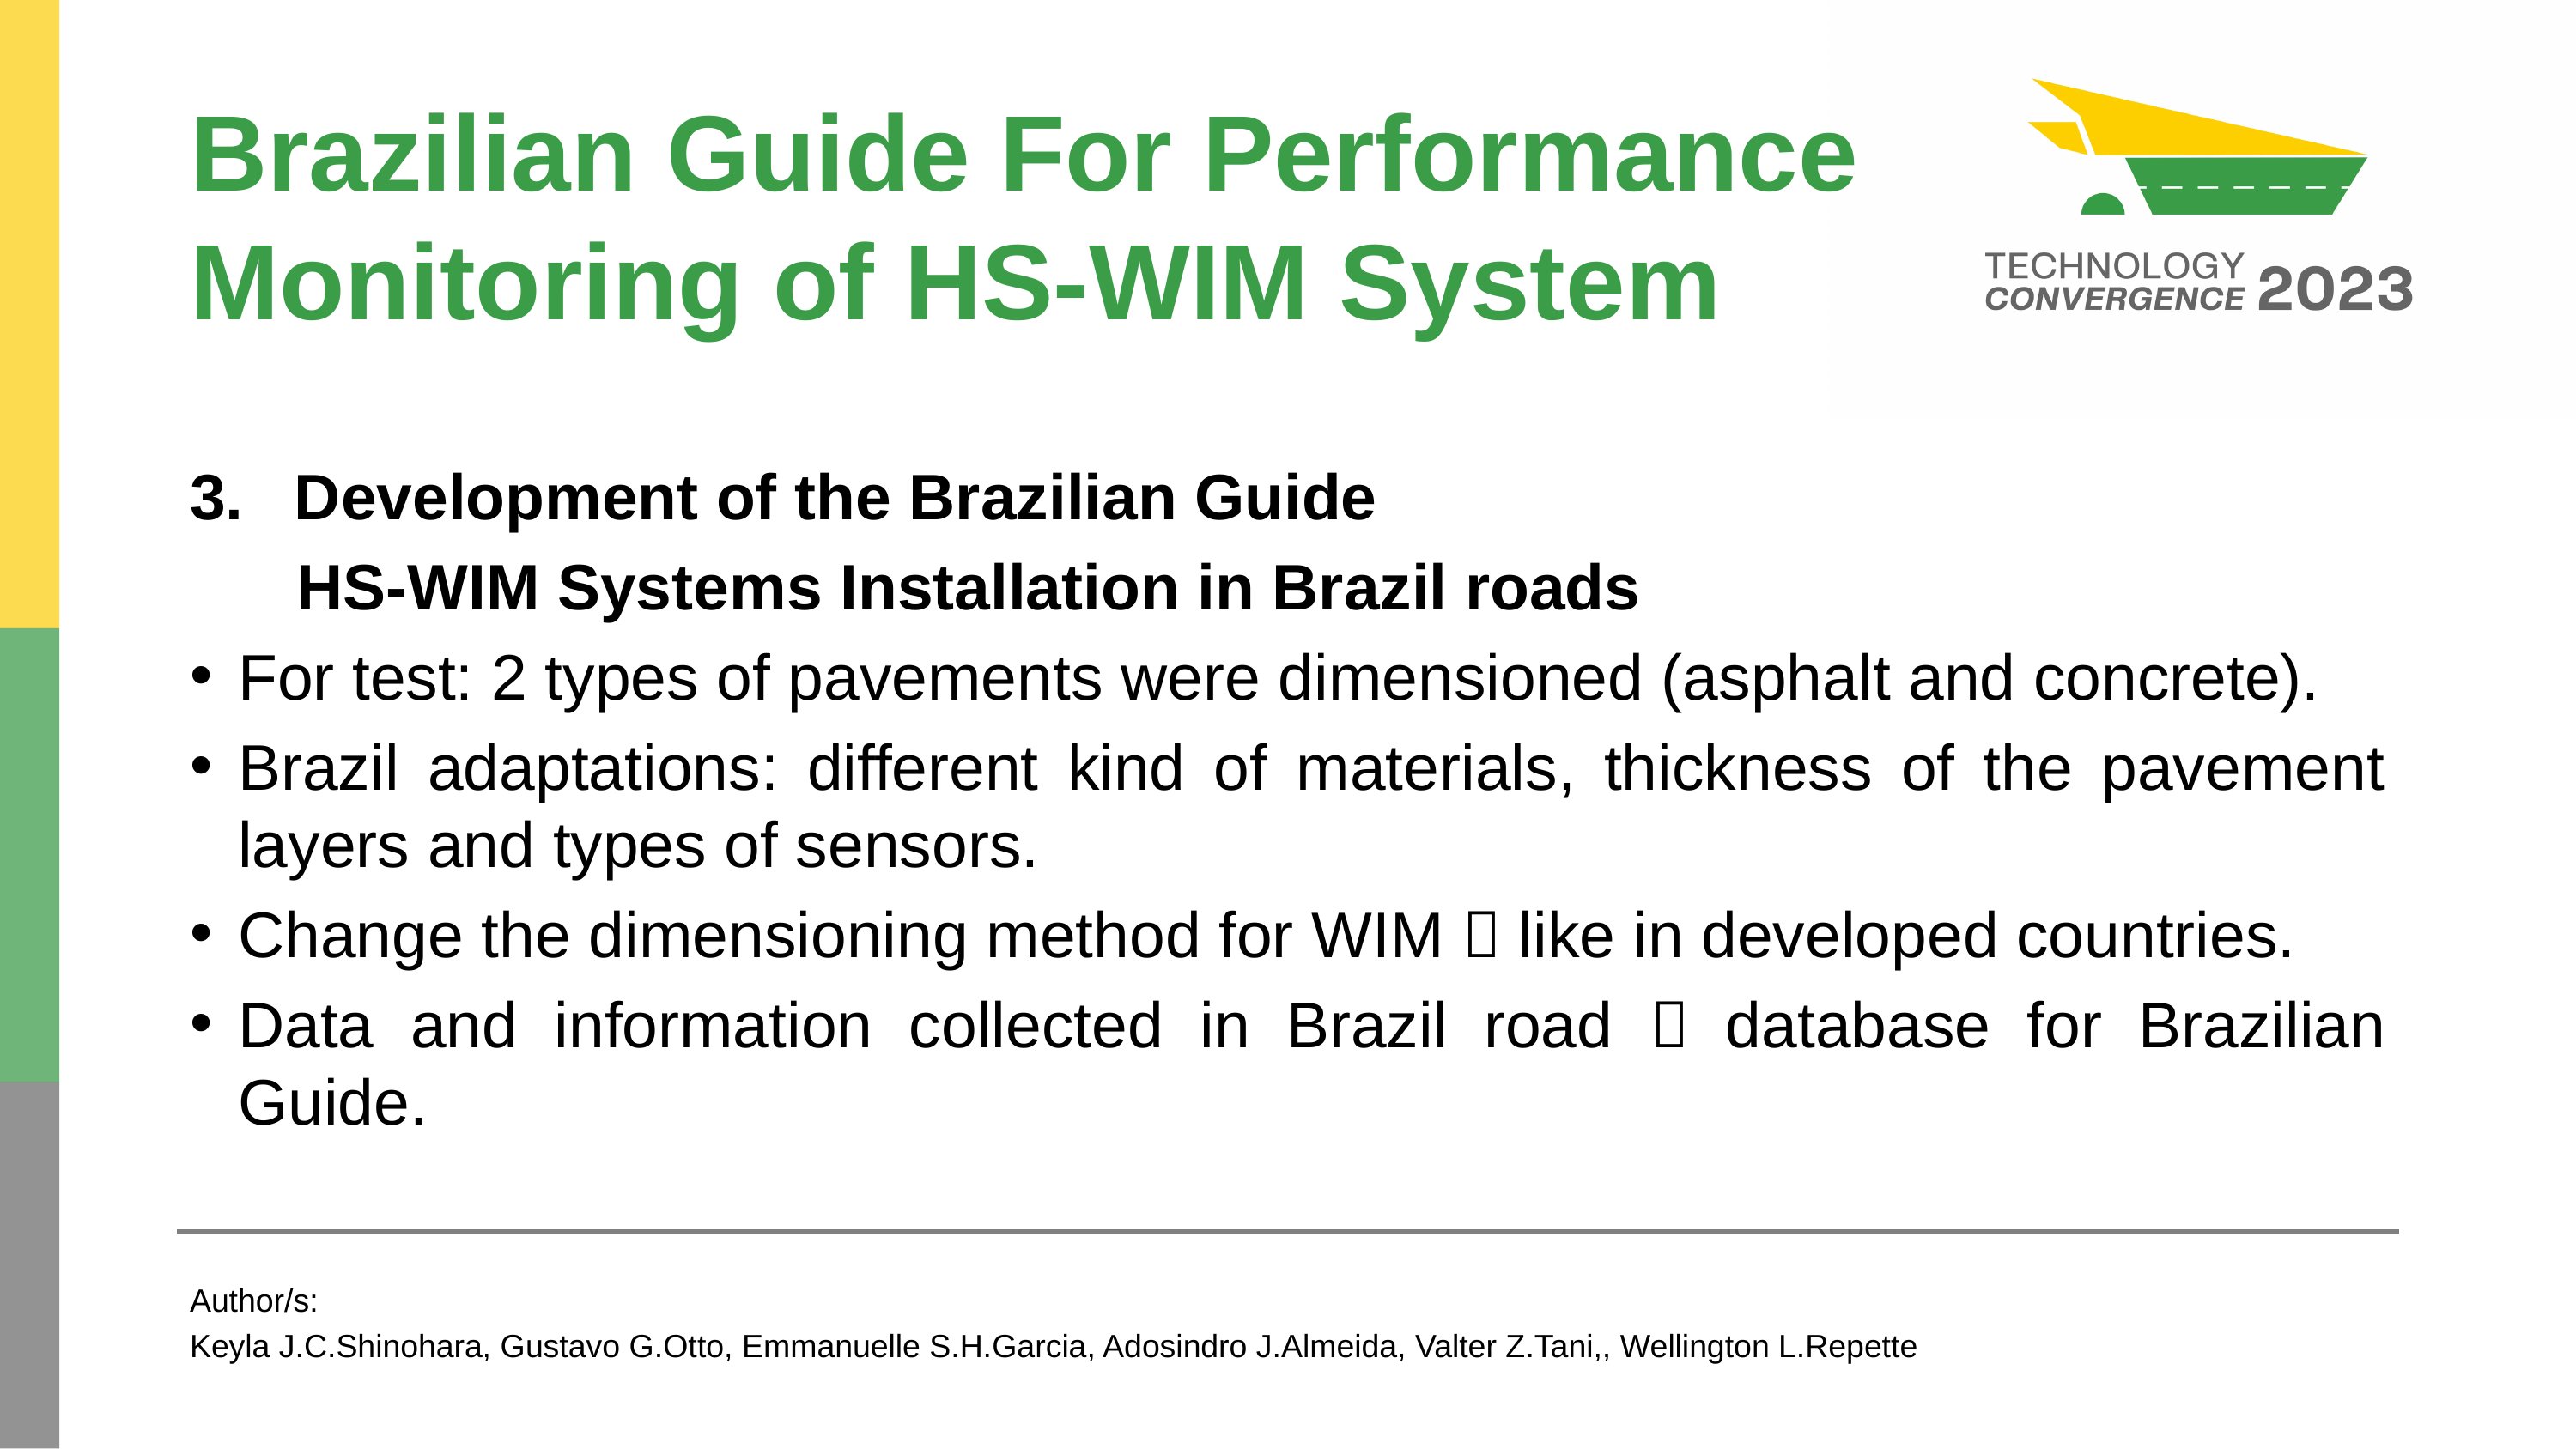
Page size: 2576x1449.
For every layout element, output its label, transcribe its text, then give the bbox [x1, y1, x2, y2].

list Author/s: Keyla J.C.Shinohara, Gustavo G.Otto, Emmanuelle S.H.Garcia, Adosindro J.Almeida, Valter Z.Tani,, Wellington L.Repette [177, 1274, 1937, 1414]
title Brazilian Guide For Performance Monitoring of HS-WIM System [177, 76, 1937, 329]
list Development of the Brazilian Guide HS-WIM Systems Installation in Brazil roads For test: 2 types of pavements were dimensioned (asphalt and concrete). Brazil adaptations: different kind of materials, thickness of the pavement layers and types of sensors. Change the dimensioning method for WIM  like in developed countries. Data and information collected in Brazil road  database for Brazilian Guide. [177, 359, 2399, 1201]
picture [1829, 0, 2576, 421]
